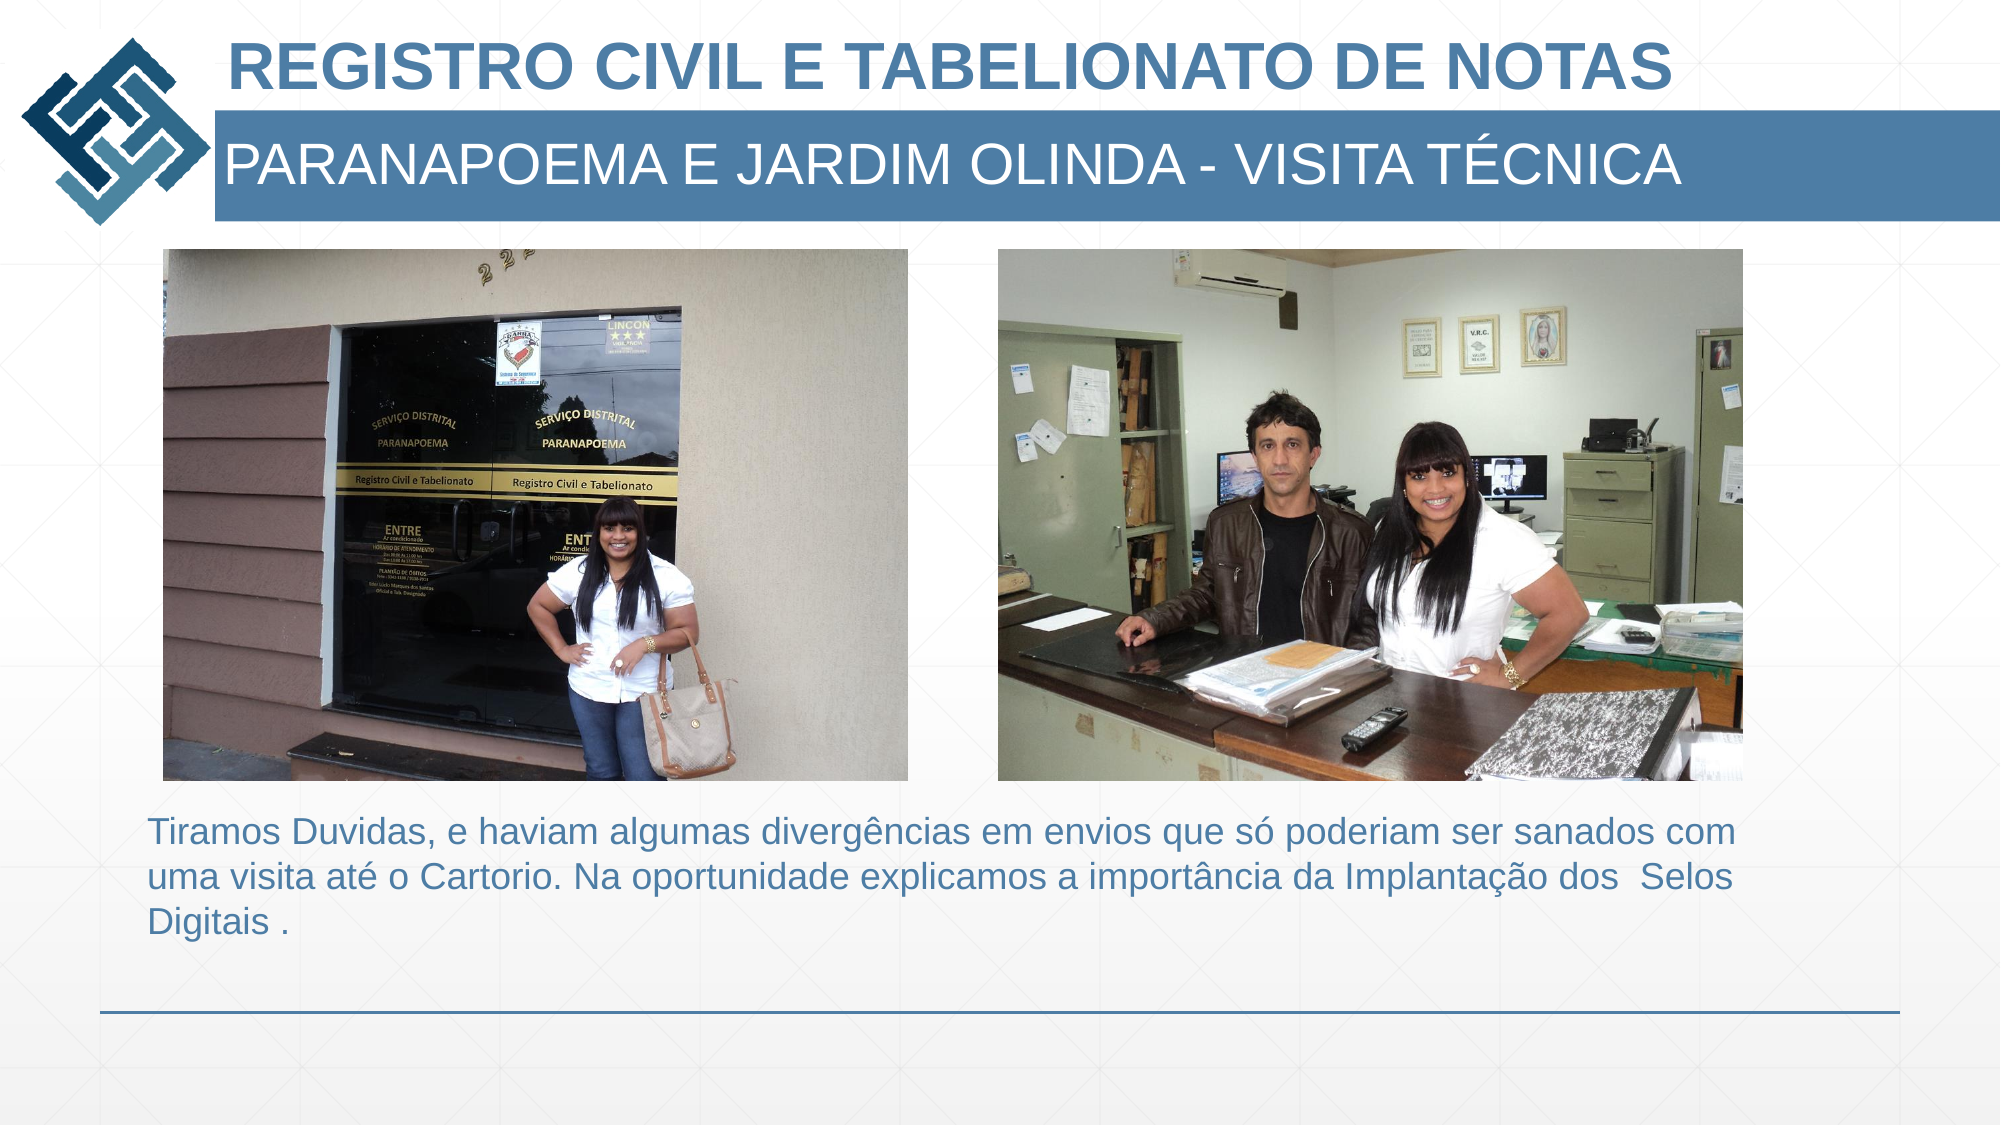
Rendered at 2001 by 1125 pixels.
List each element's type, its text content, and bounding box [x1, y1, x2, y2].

text_box Tiramos Duvidas, e haviam algumas divergências em envios que só poderiam ser sanados com uma visita até o Cartorio. Na oportunidade explicamos a importância da Implantação dos Selos Digitais . [132, 799, 1828, 995]
picture [997, 249, 1743, 781]
picture [5, 29, 215, 231]
list PARANAPOEMA E JARDIM OLINDA - VISITA TÉCNICA [215, 110, 2000, 222]
title REGISTRO CIVIL E TABELIONATO DE NOTAS [212, 0, 1788, 110]
picture [163, 249, 908, 781]
